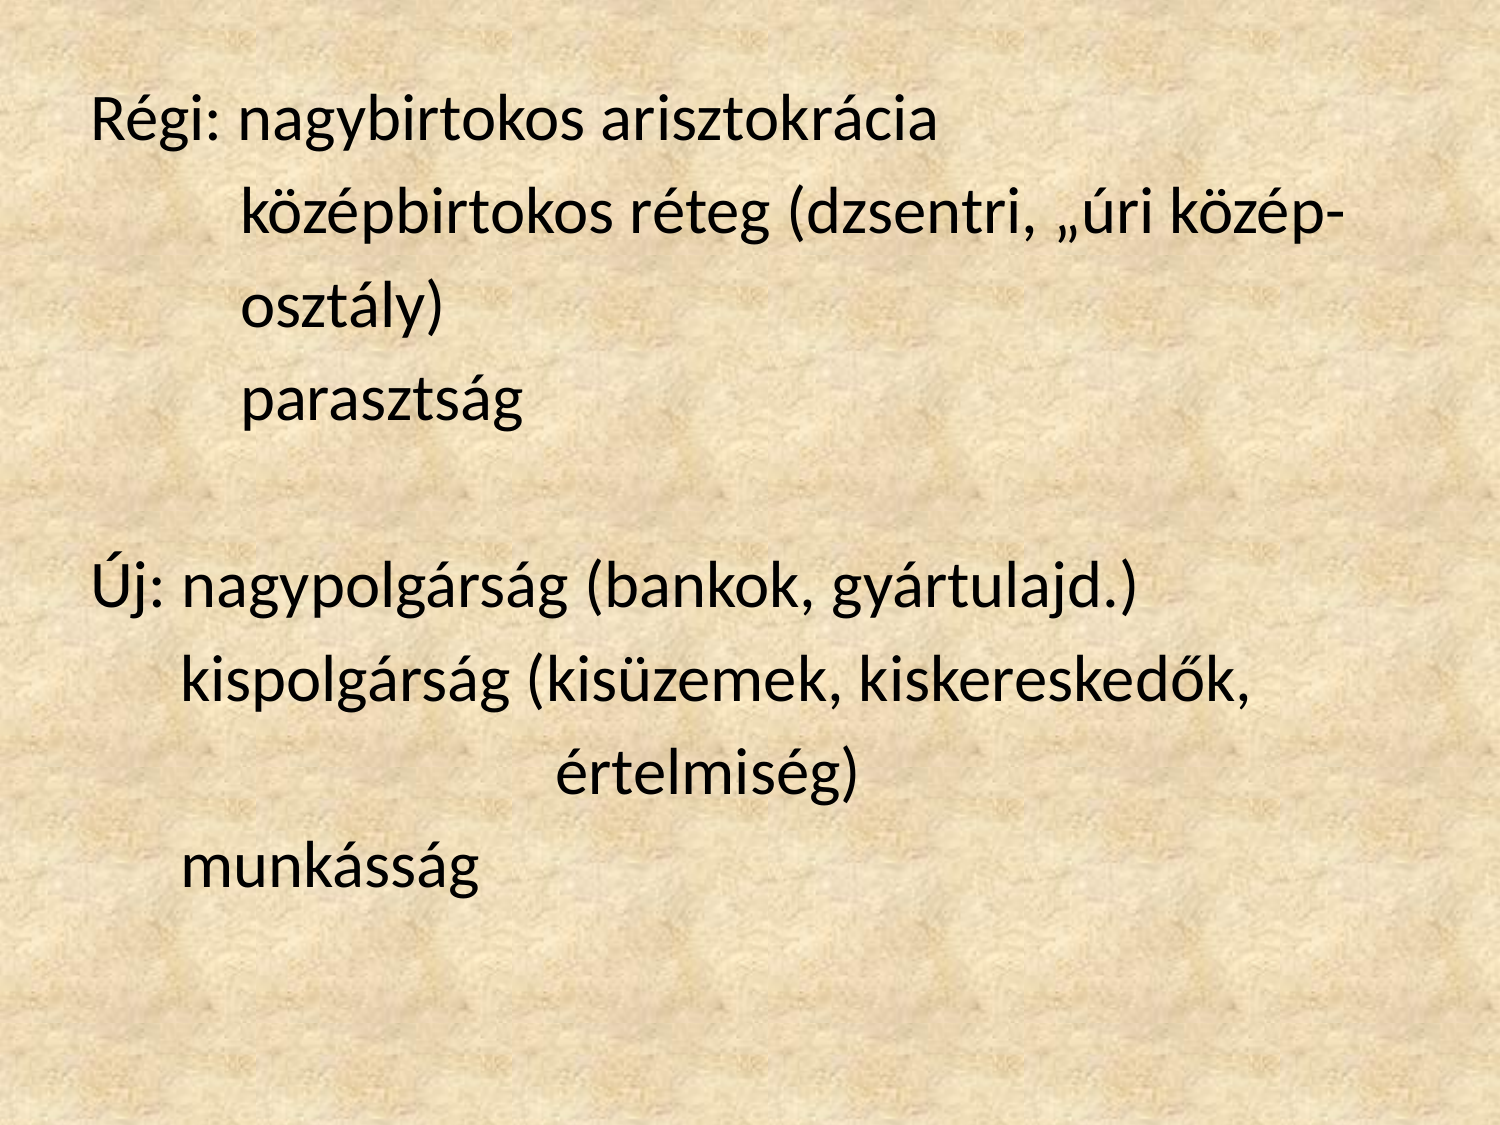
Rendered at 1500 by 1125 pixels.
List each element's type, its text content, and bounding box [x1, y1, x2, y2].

list Régi: nagybirtokos arisztokrácia középbirtokos réteg (dzsentri, „úri közép- osztály) parasztság Új: nagypolgárság (bankok, gyártulajd.) kispolgárság (kisüzemek, kiskereskedők, értelmiség) munkásság [75, 66, 1425, 1071]
picture [0, 0, 1500, 1125]
